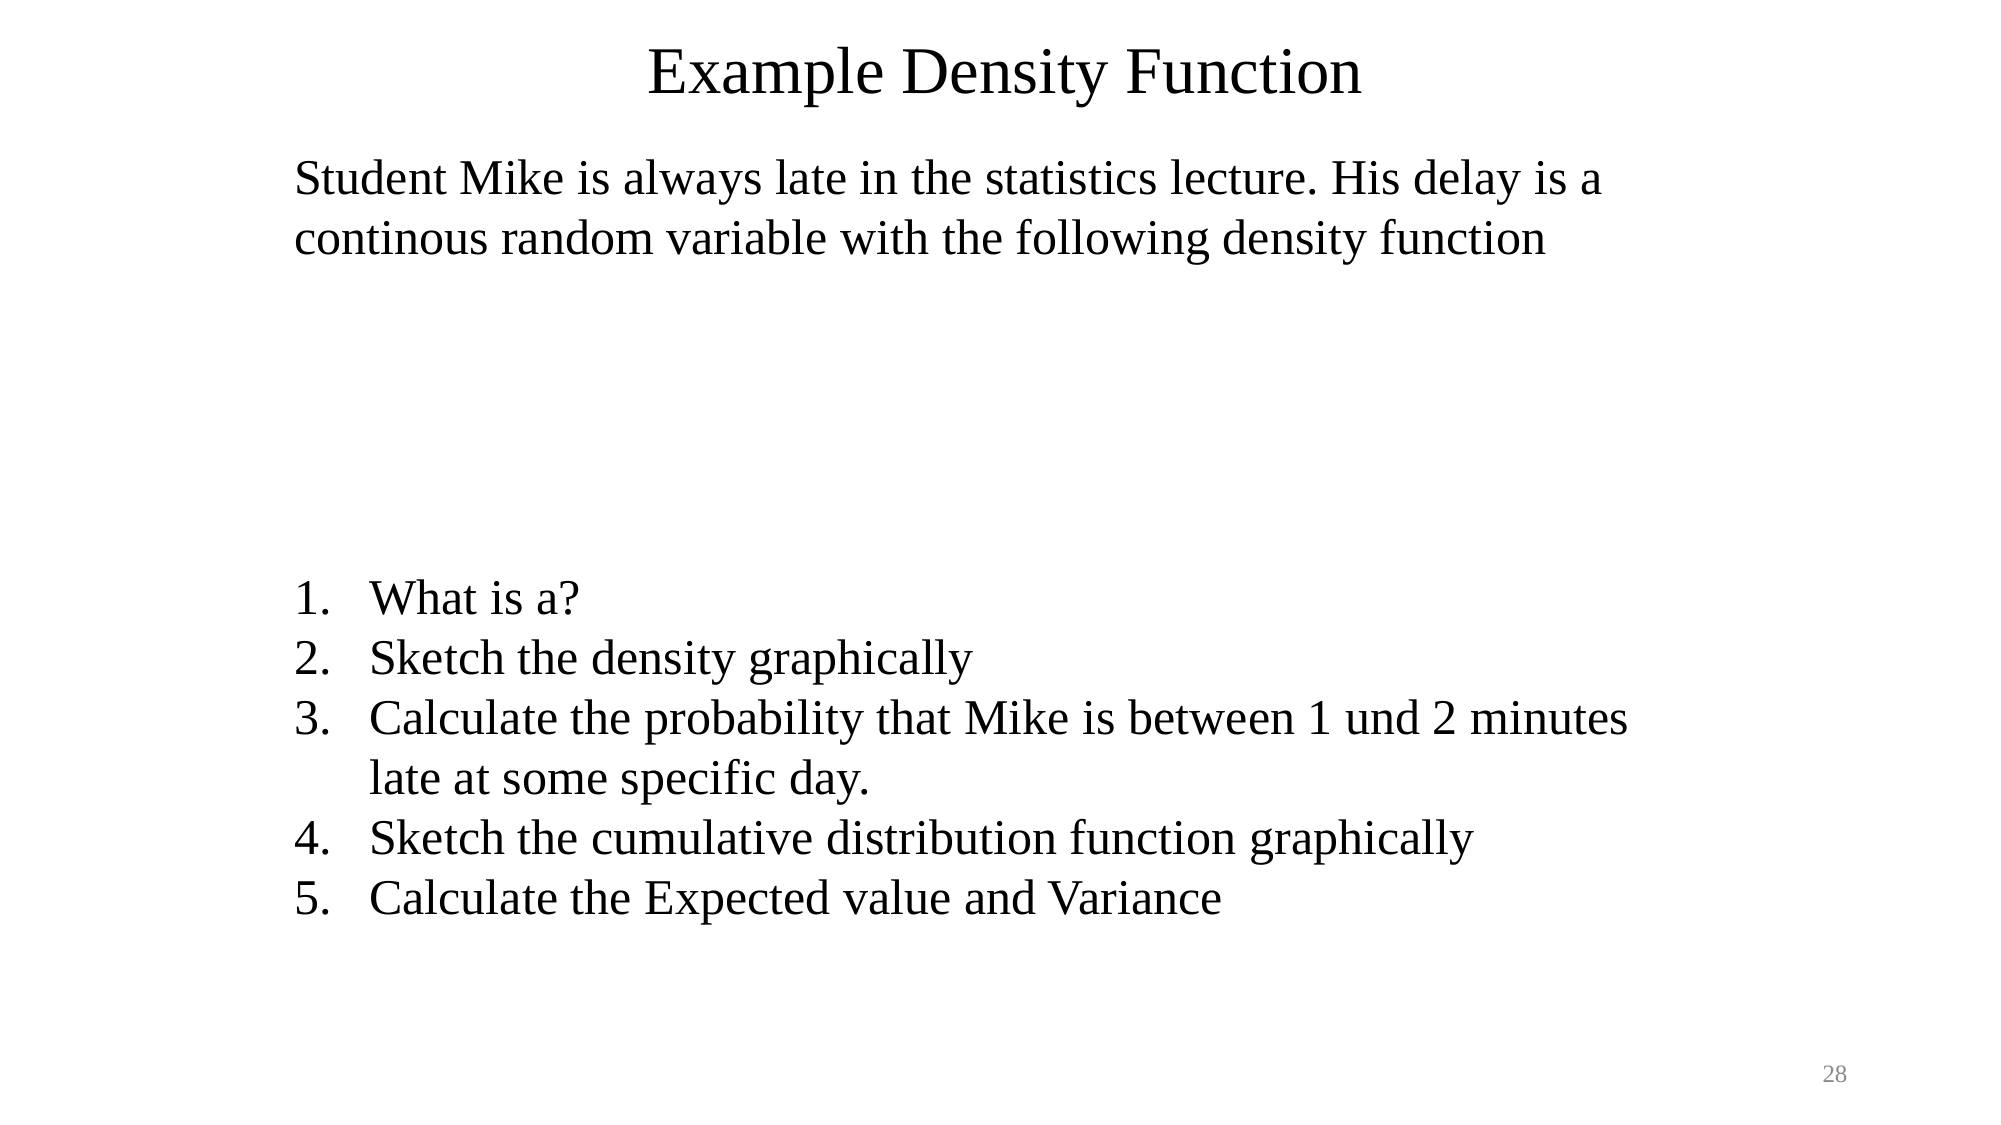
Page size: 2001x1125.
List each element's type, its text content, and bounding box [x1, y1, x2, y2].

text_box Example Density Function [279, 19, 1733, 126]
slide_number 28 [1412, 1042, 1863, 1103]
